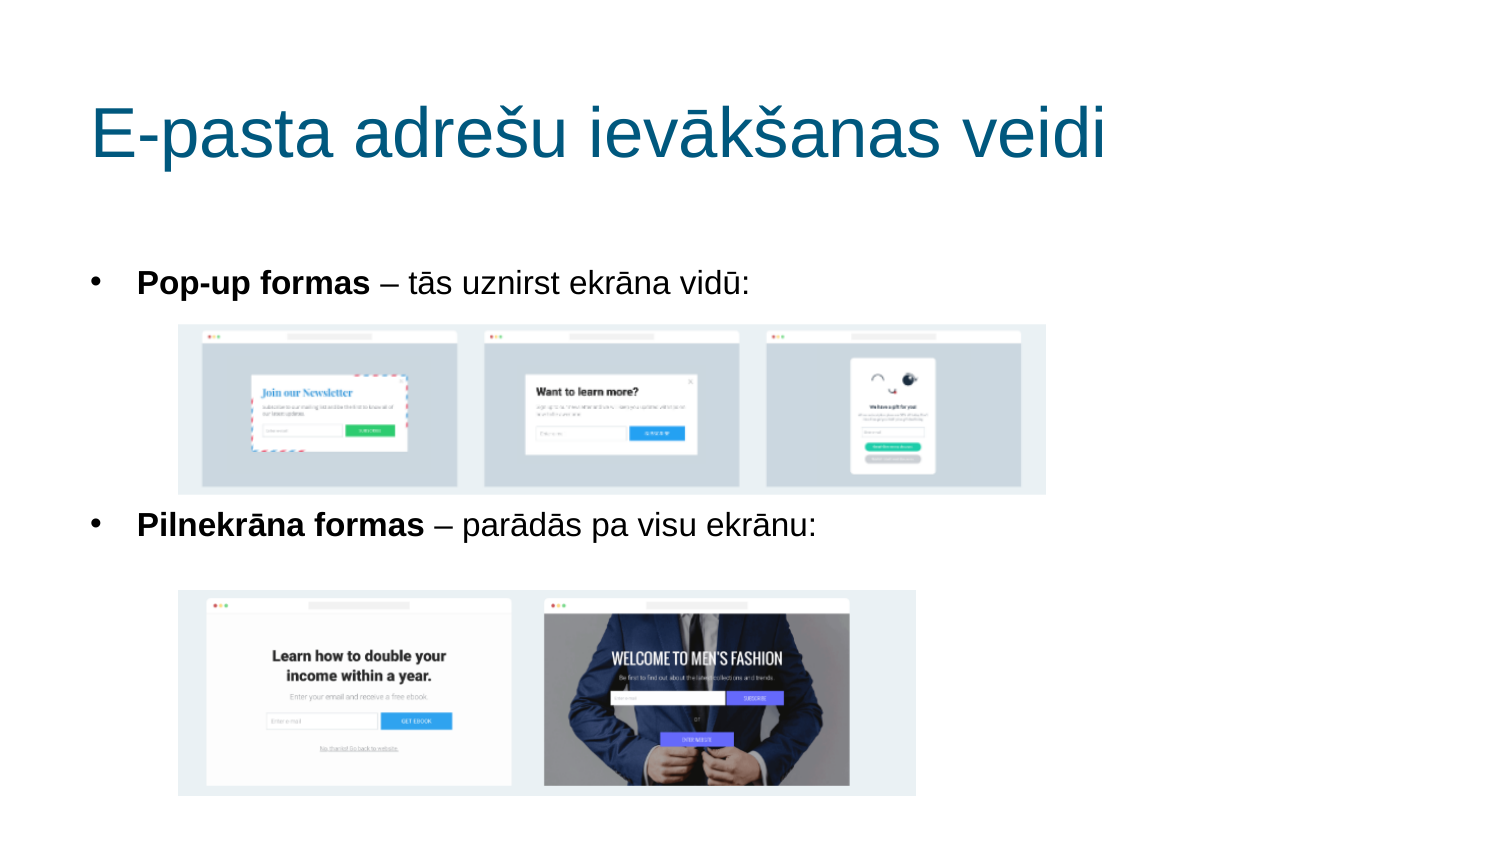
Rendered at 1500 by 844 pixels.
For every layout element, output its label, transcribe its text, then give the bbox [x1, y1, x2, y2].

list Pop-up formas – tās uznirst ekrāna vidū: Pilnekrāna formas – parādās pa visu ekrānu: [75, 246, 1172, 762]
picture [178, 589, 916, 796]
title E-pasta adrešu ievākšanas veidi [75, 58, 1172, 200]
picture [178, 322, 1046, 496]
